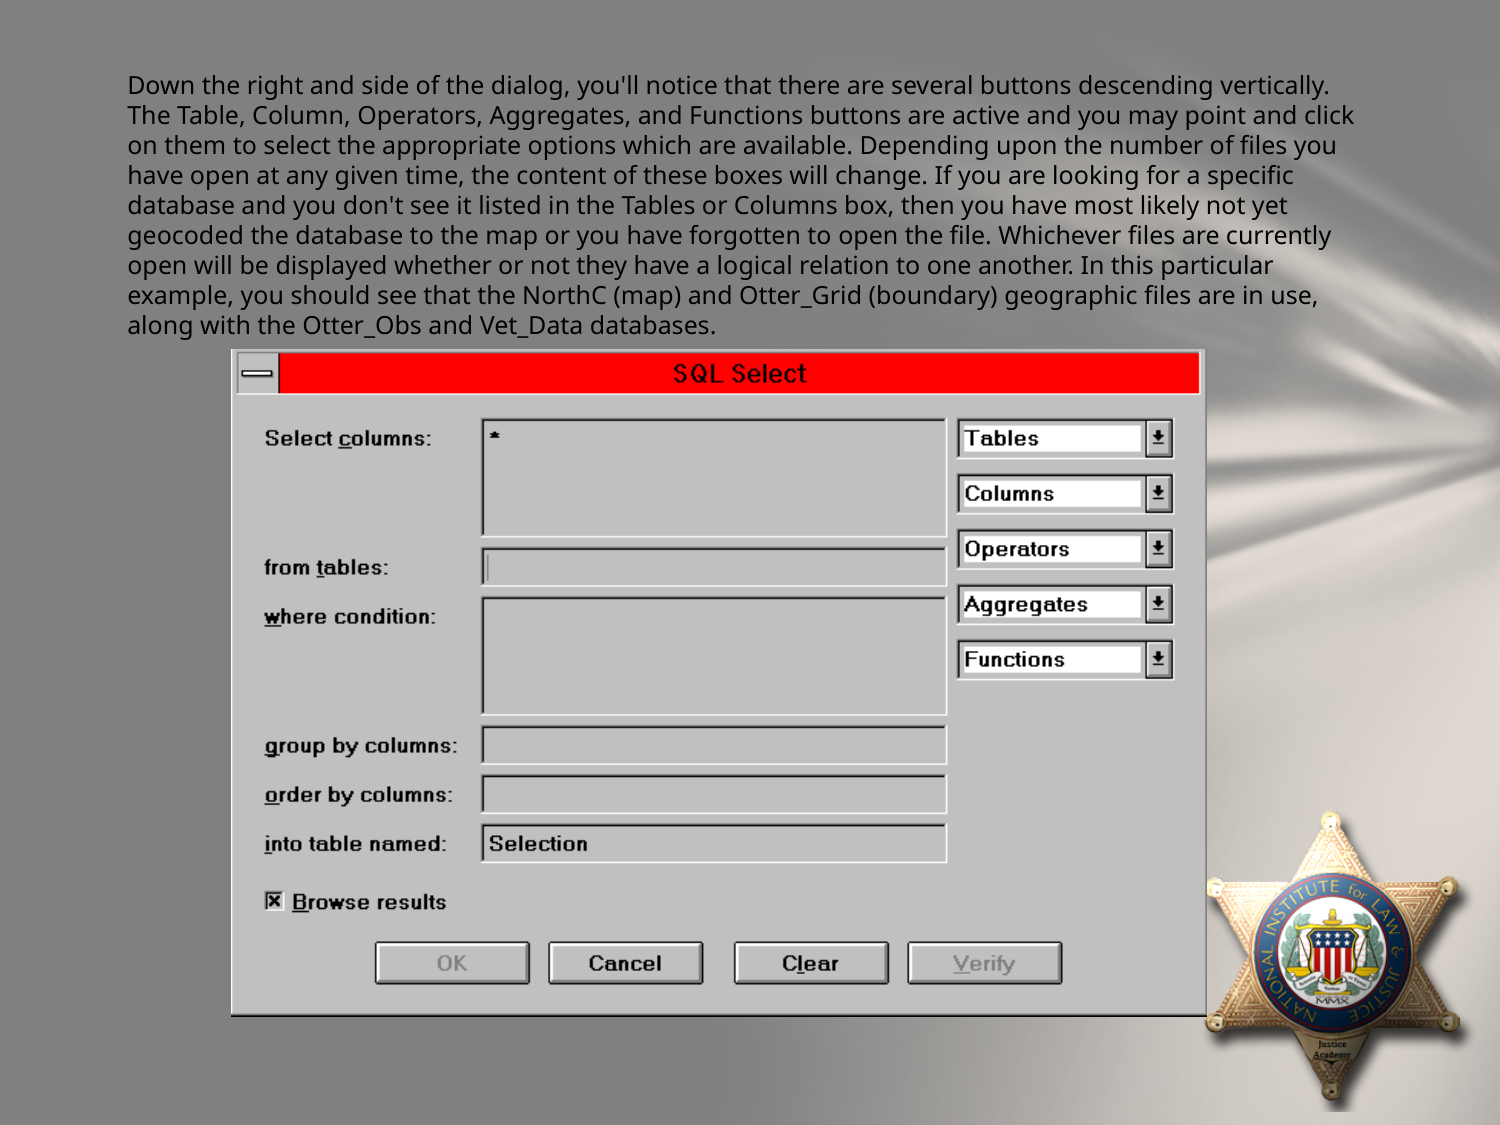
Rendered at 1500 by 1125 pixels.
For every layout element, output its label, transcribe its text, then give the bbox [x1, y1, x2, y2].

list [1174, 799, 1487, 1112]
text_box Down the right and side of the dialog, you'll notice that there are several buttons descending vertically. The Table, Column, Operators, Aggregates, and Functions buttons are active and you may point and click on them to select the appropriate options which are available. Depending upon the number of files you have open at any given time, the content of these boxes will change. If you are looking for a specific database and you don't see it listed in the Tables or Columns box, then you have most likely not yet geocoded the database to the map or you have forgotten to open the file. Whichever files are currently open will be displayed whether or not they have a logical relation to one another. In this particular example, you should see that the NorthC (map) and Otter_Grid (boundary) geographic files are in use, along with the Otter_Obs and Vet_Data databases. [112, 62, 1388, 407]
picture [231, 349, 1207, 1017]
